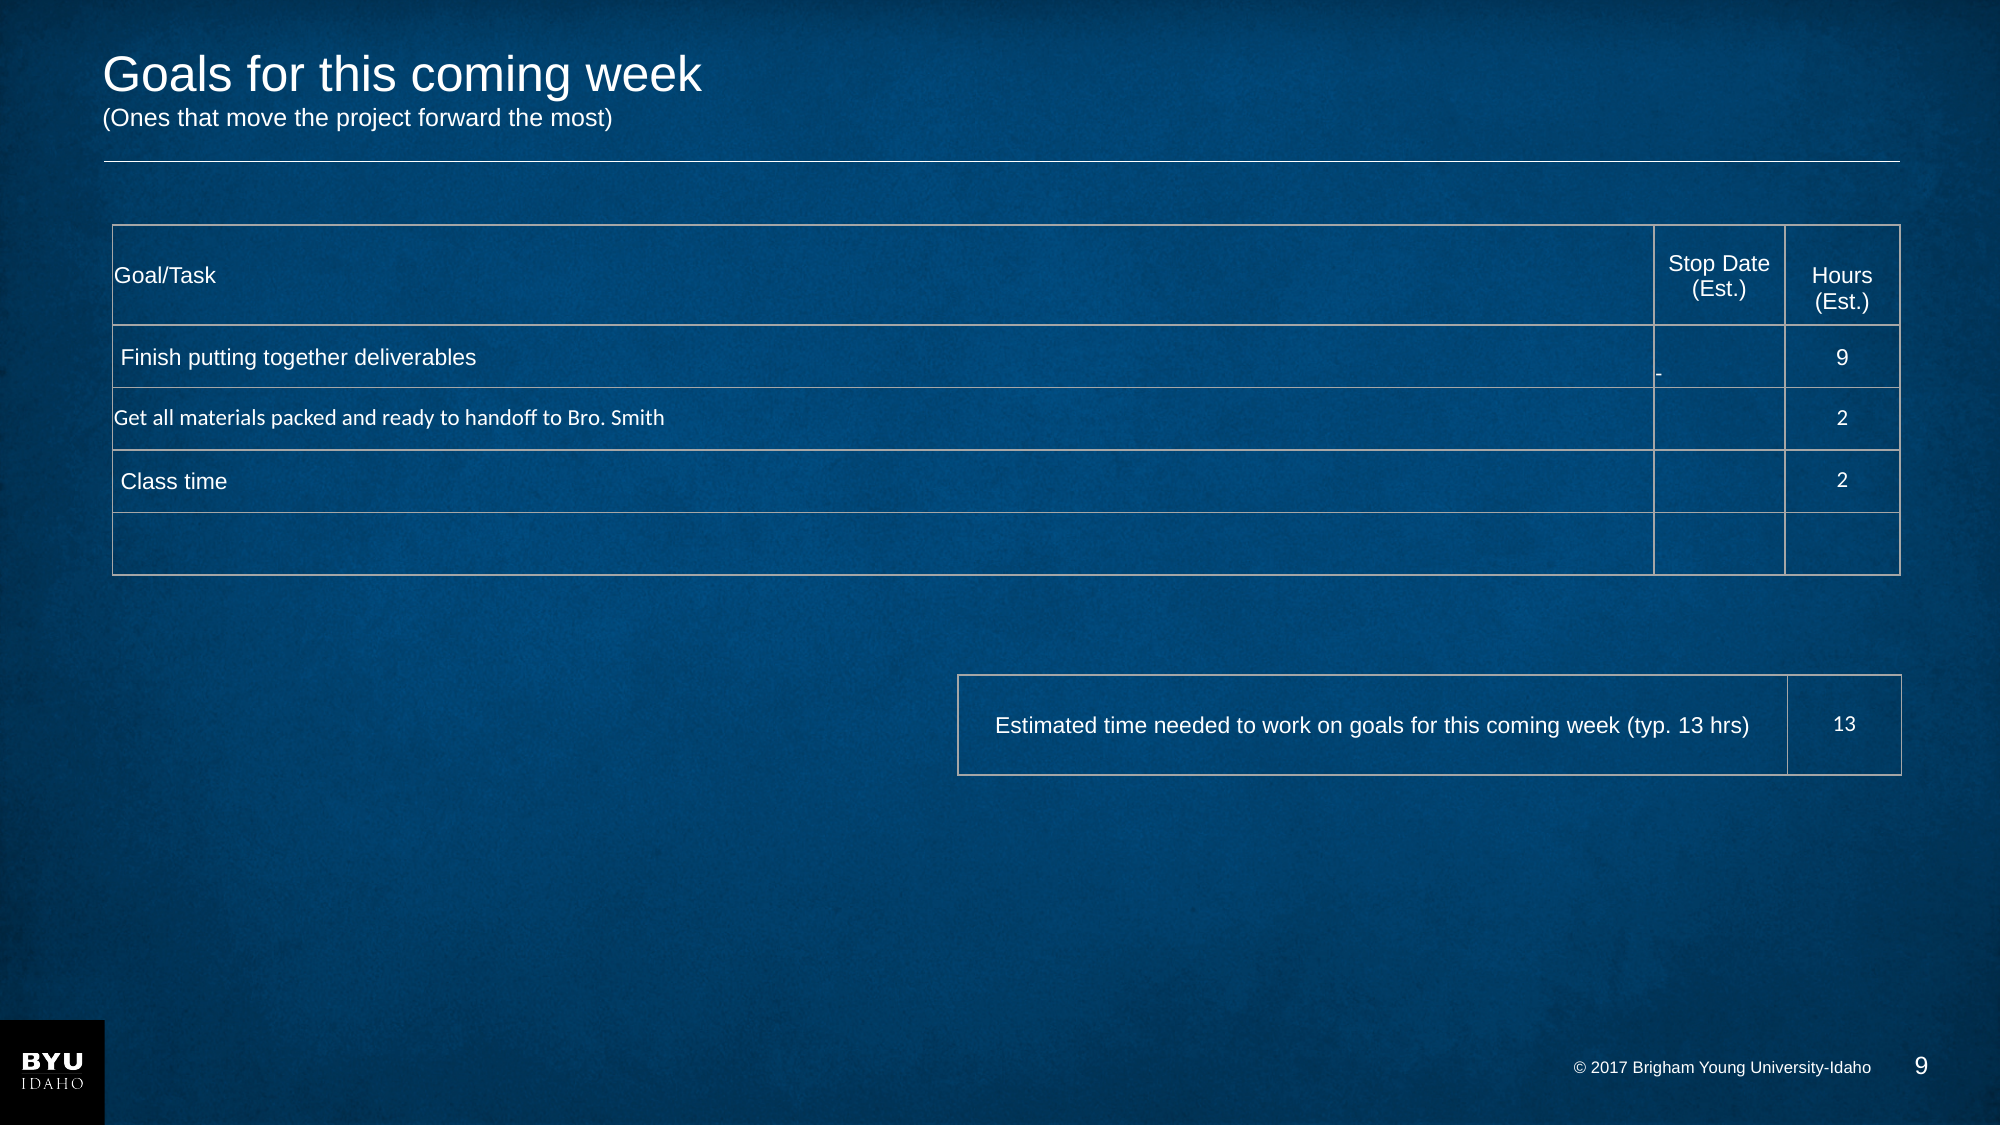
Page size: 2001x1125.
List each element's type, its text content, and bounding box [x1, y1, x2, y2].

table_cell Get all materials packed and ready to handoff to Bro. Smith [113, 388, 1653, 449]
table_header Stop Date (Est.) [1655, 226, 1784, 324]
table_header 13 [1788, 676, 1901, 774]
table_header Goal/Task [113, 226, 1653, 324]
table_cell Class time [113, 451, 1653, 512]
table_cell 2 [1786, 451, 1899, 512]
table_cell [113, 513, 1653, 574]
table_cell 9 [1786, 326, 1899, 387]
table_cell - [1655, 326, 1784, 387]
table_cell 2 [1786, 388, 1899, 449]
title Goals for this coming week (Ones that move the project forward the most) [87, 12, 1900, 162]
table_header Estimated time needed to work on goals for this coming week (typ. 13 hrs) [959, 676, 1787, 774]
table_header Hours (Est.) [1786, 226, 1899, 324]
table_cell [1655, 513, 1784, 574]
table_cell [1655, 451, 1784, 512]
table_cell Finish putting together deliverables [113, 326, 1653, 387]
table_cell [1655, 388, 1784, 449]
table_cell [1786, 513, 1899, 574]
picture [0, 0, 2000, 1125]
